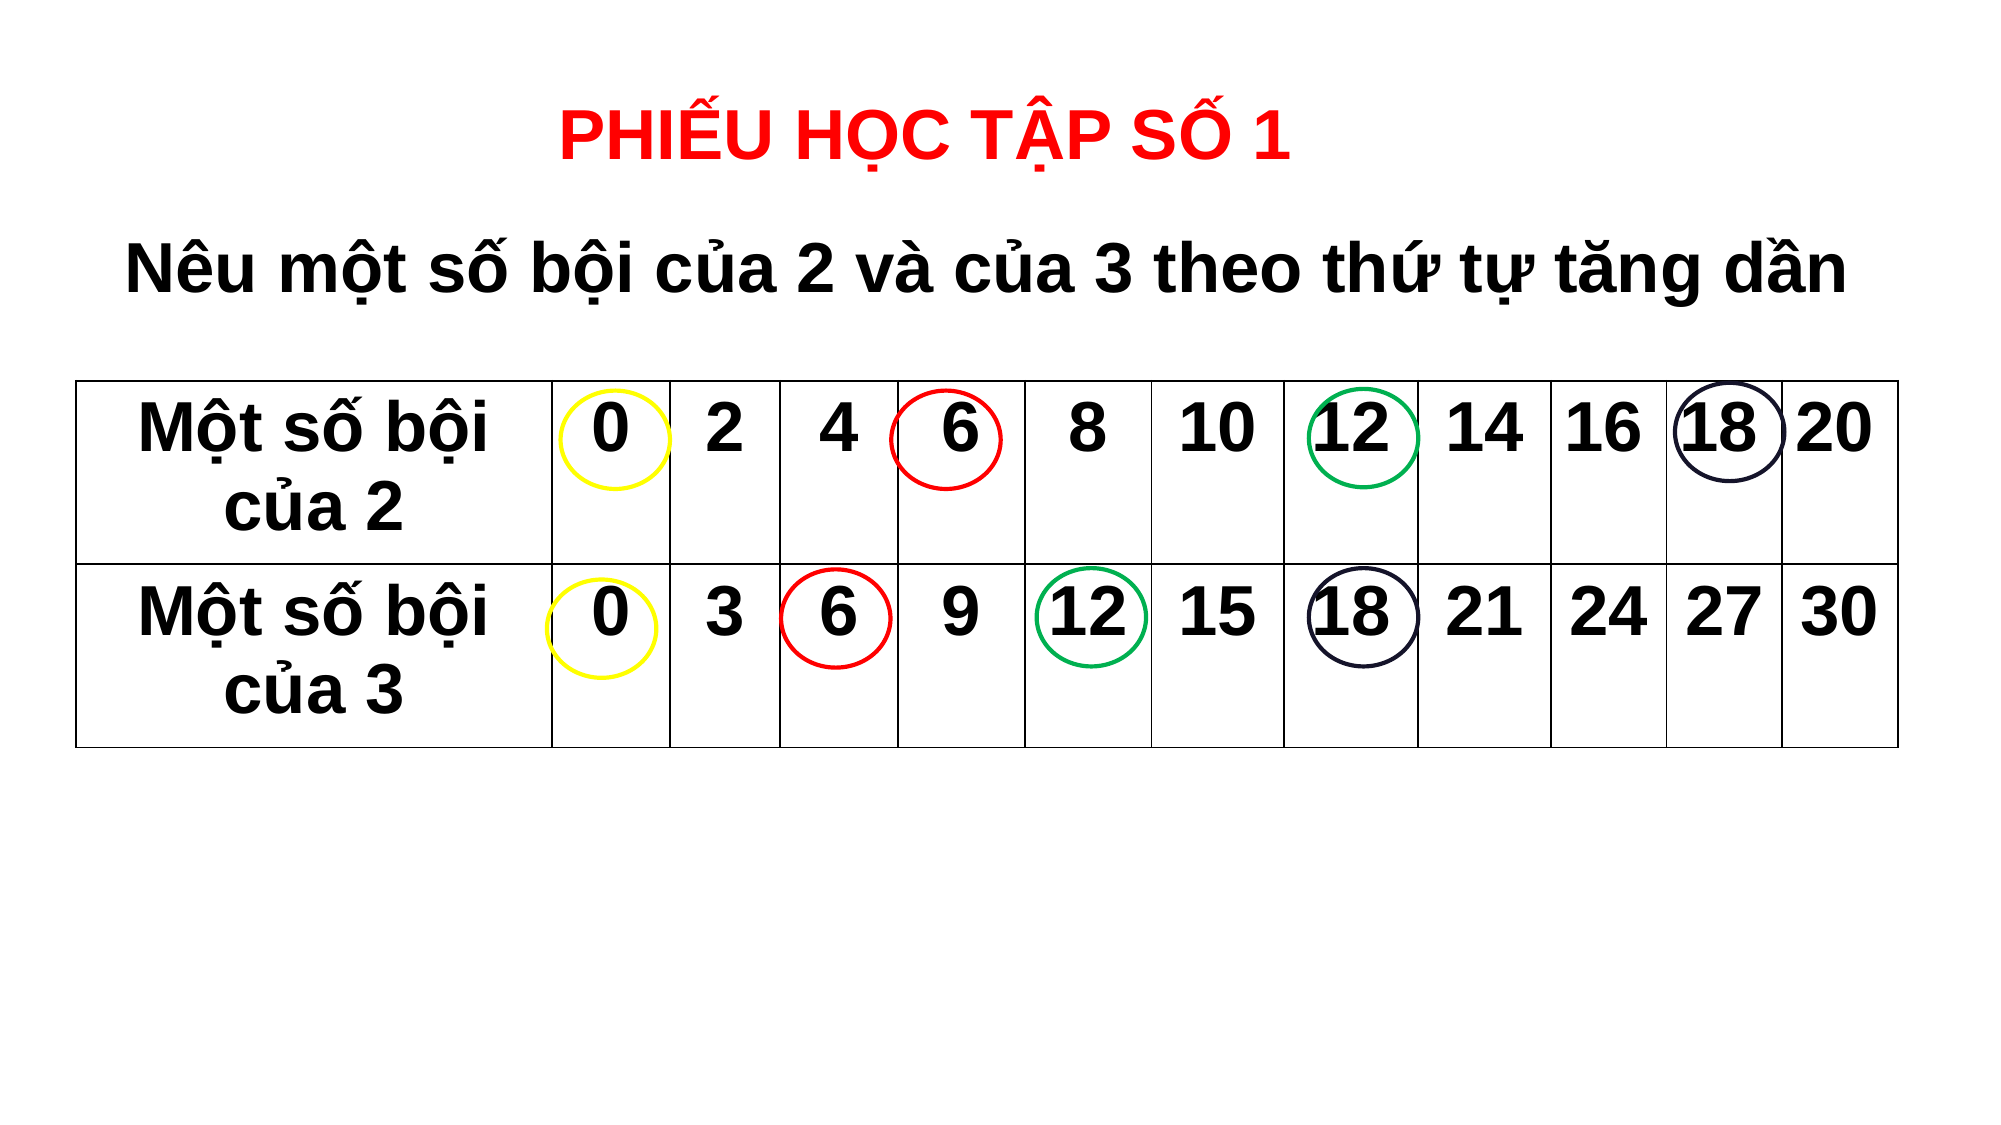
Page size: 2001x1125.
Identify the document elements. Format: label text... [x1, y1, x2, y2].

table_header 16 [1552, 382, 1666, 563]
table_cell 3 [671, 565, 779, 747]
table_cell 9 [899, 565, 1024, 747]
text_box [889, 388, 1003, 492]
text_box [1306, 386, 1421, 490]
table_header Một số bội của 2 [77, 382, 551, 563]
table_cell 27 [1667, 565, 1781, 747]
table_header 18 [1667, 382, 1781, 563]
table_header 0 [553, 382, 669, 563]
table_header 6 [899, 382, 1024, 563]
text_box [1034, 566, 1149, 669]
table_cell 0 [553, 565, 669, 747]
text_box PHIẾU HỌC TẬP SỐ 1 [543, 81, 1763, 182]
text_box [558, 388, 673, 492]
text_box [1306, 566, 1421, 669]
table_cell 18 [1285, 565, 1417, 747]
table_header 2 [671, 382, 779, 563]
text_box Nêu một số bội của 2 và của 3 theo thứ tự tăng dần [110, 214, 1964, 314]
table_cell 6 [781, 565, 897, 747]
text_box [544, 577, 659, 680]
table_cell Một số bội của 3 [77, 565, 551, 747]
table_header 20 [1783, 382, 1897, 563]
table_header 8 [1026, 382, 1151, 563]
table_cell 21 [1419, 565, 1550, 747]
table_header 14 [1419, 382, 1550, 563]
table_cell 30 [1783, 565, 1897, 747]
table_header 12 [1285, 382, 1417, 563]
table_cell 24 [1552, 565, 1666, 747]
table_cell 12 [1026, 565, 1151, 747]
text_box [778, 567, 893, 670]
table_header 10 [1152, 382, 1283, 563]
text_box [1672, 380, 1787, 484]
table_header 4 [781, 382, 897, 563]
table_cell 15 [1152, 565, 1283, 747]
